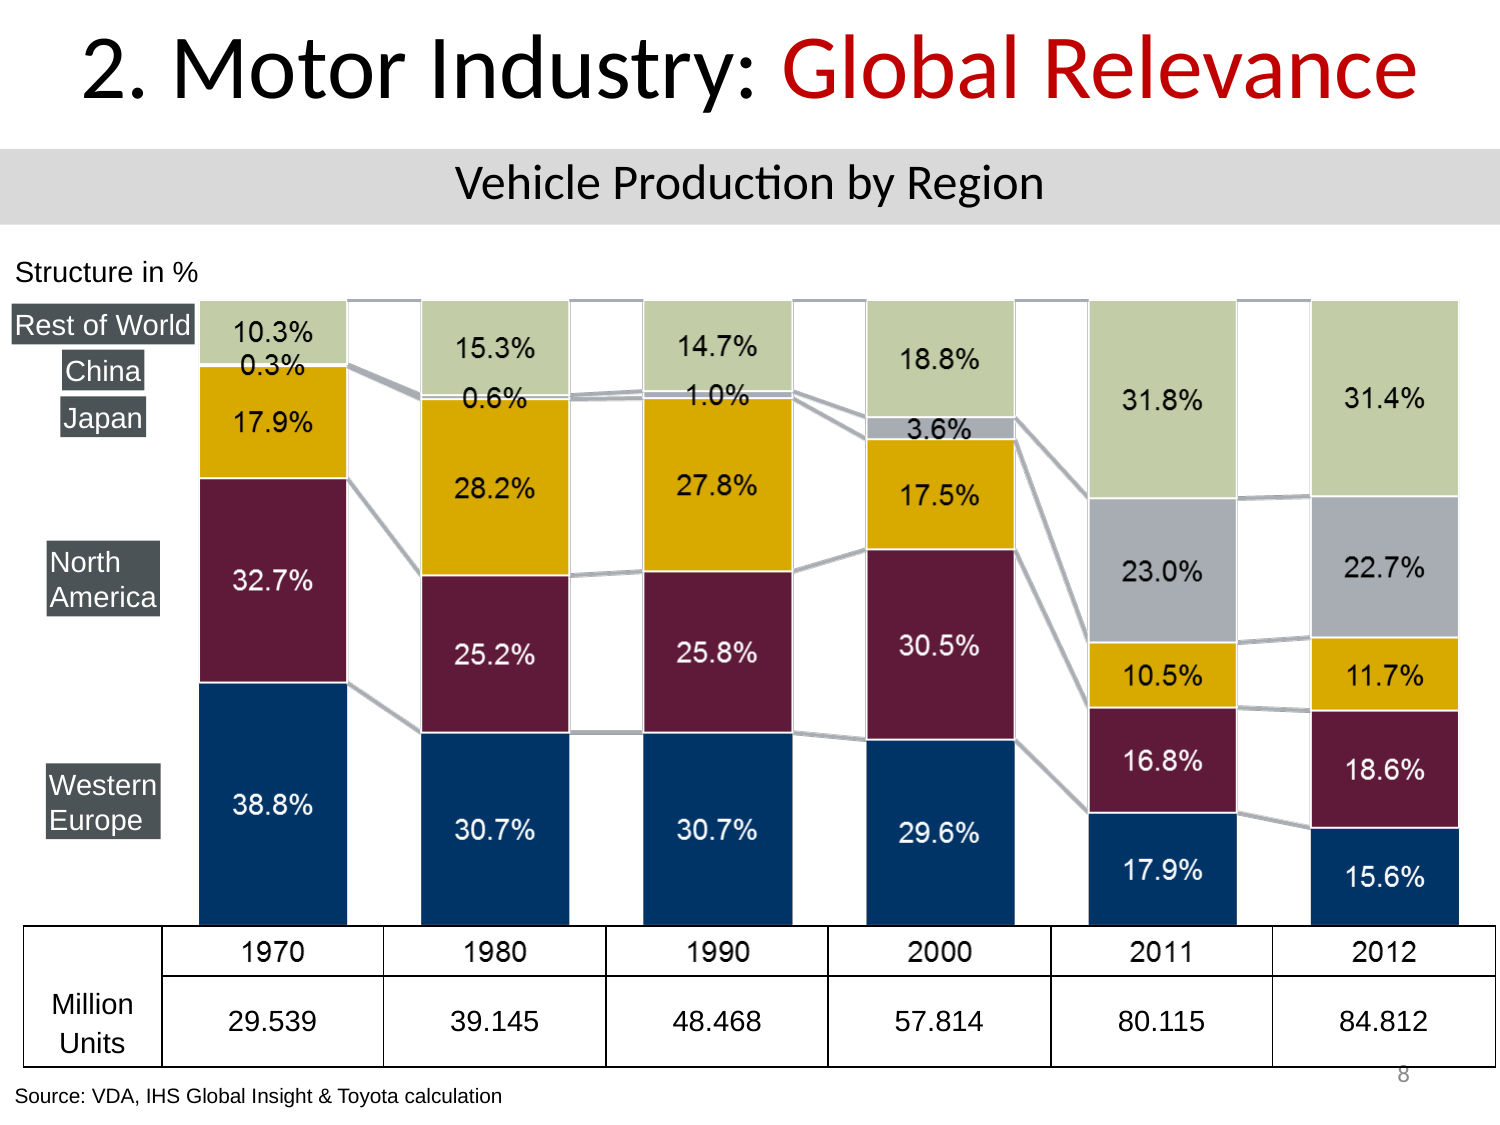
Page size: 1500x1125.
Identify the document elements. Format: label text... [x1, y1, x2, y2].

text_box 2. Motor Industry: Global Relevance [0, 0, 1500, 141]
text_box Rest of World [11, 303, 147, 345]
slide_number 8 [1074, 1068, 1425, 1103]
text_box China [62, 349, 145, 391]
table_cell 57.814 [829, 1000, 1050, 1066]
table_cell 84.812 [1273, 1000, 1495, 1066]
table_cell 39.145 [384, 1000, 605, 1066]
text_box Source: VDA, IHS Global Insight & Toyota calculation [14, 1082, 791, 1108]
table_cell 80.115 [1052, 1000, 1272, 1066]
text_box North America [46, 540, 147, 617]
text_box Western Europe [45, 763, 147, 840]
title Vehicle Production by Region [0, 149, 1500, 225]
table_cell 48.468 [607, 1000, 827, 1066]
table_cell 29.539 [163, 1000, 383, 1066]
text_box Japan [60, 396, 147, 438]
text_box Structure in % [14, 253, 310, 289]
table_header Million Units [24, 927, 161, 1066]
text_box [153, 289, 1500, 992]
